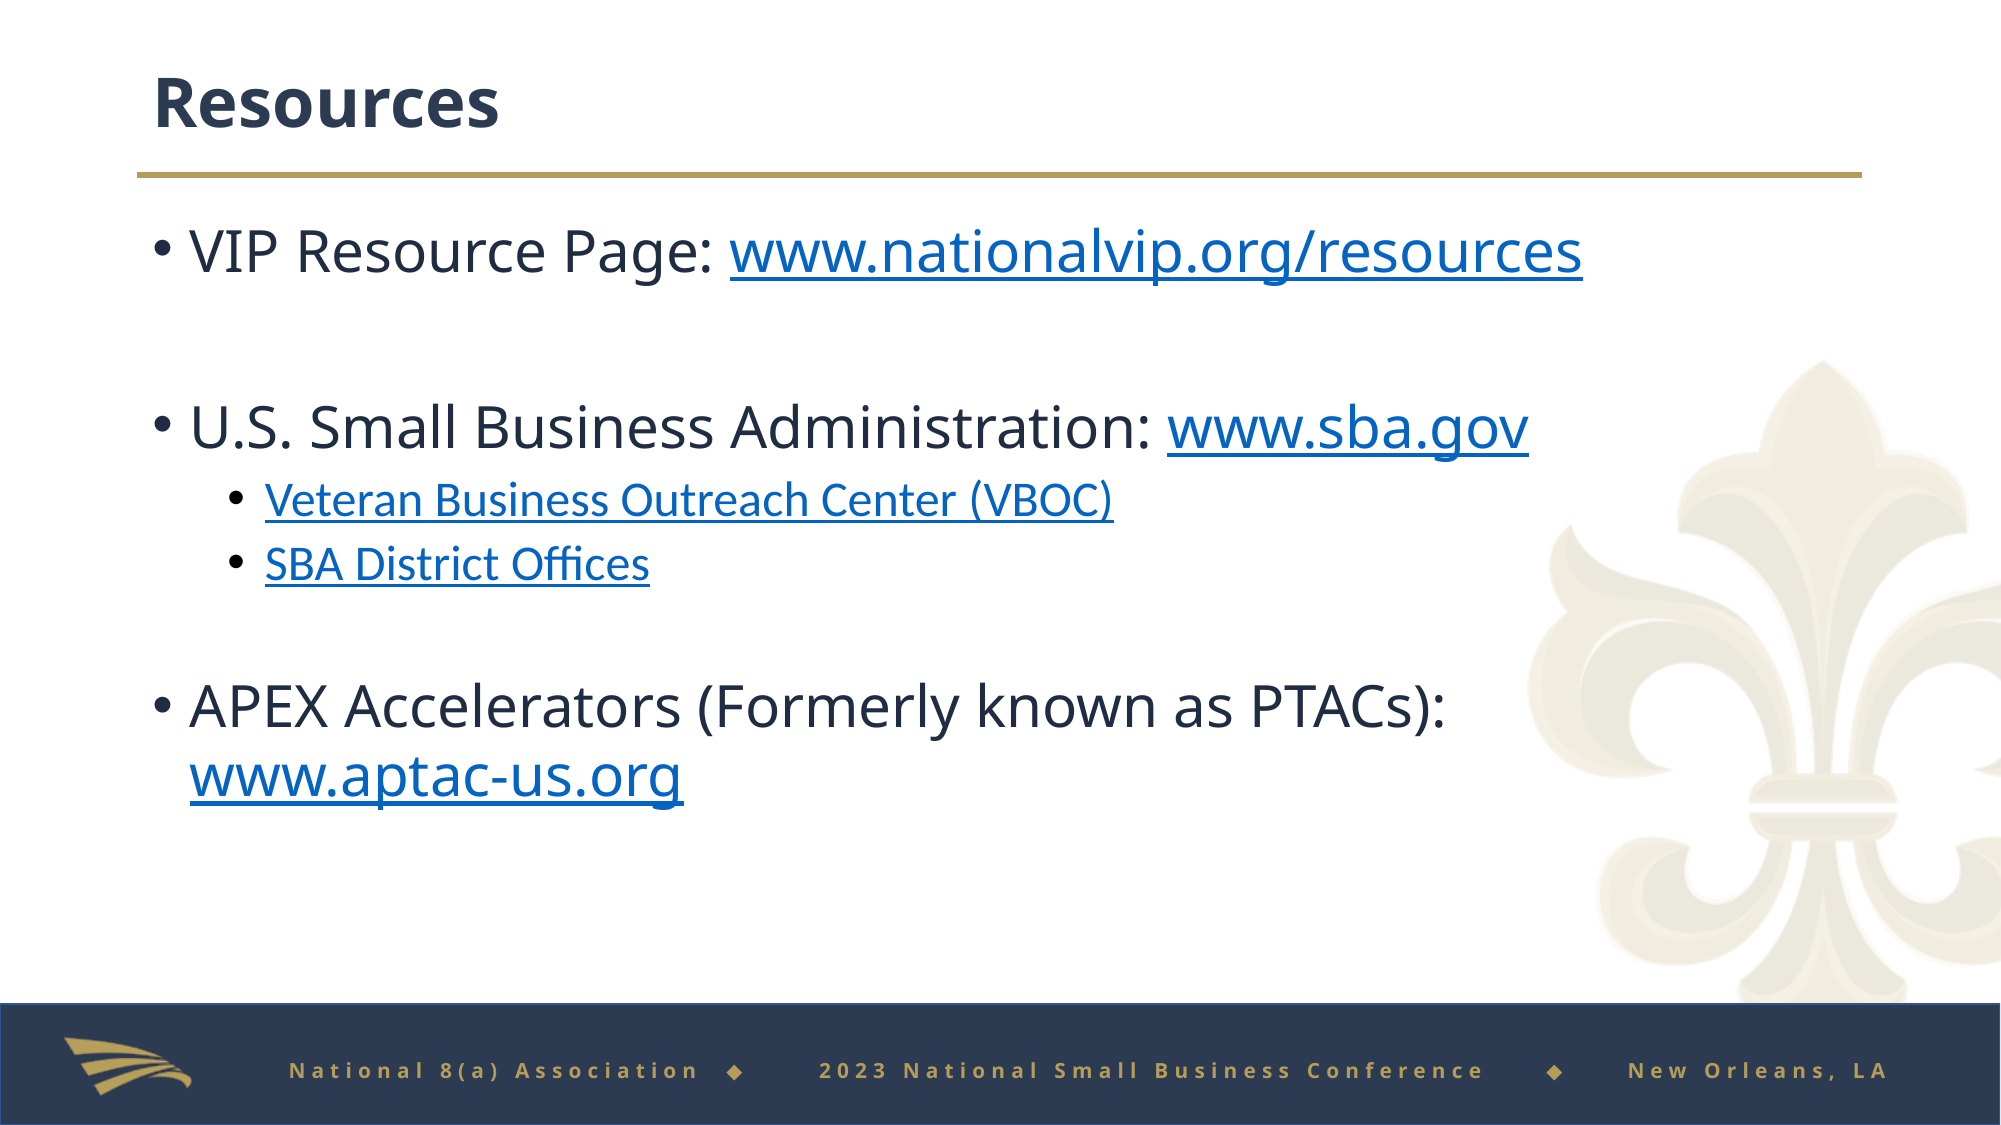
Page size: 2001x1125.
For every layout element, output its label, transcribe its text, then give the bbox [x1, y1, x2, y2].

list VIP Resource Page: www.nationalvip.org/resources U.S. Small Business Administration: www.sba.gov Veteran Business Outreach Center (VBOC) SBA District Offices APEX Accelerators (Formerly known as PTACs): www.aptac-us.org [137, 208, 1946, 922]
title Resources [137, 59, 1863, 150]
picture [60, 1037, 194, 1098]
